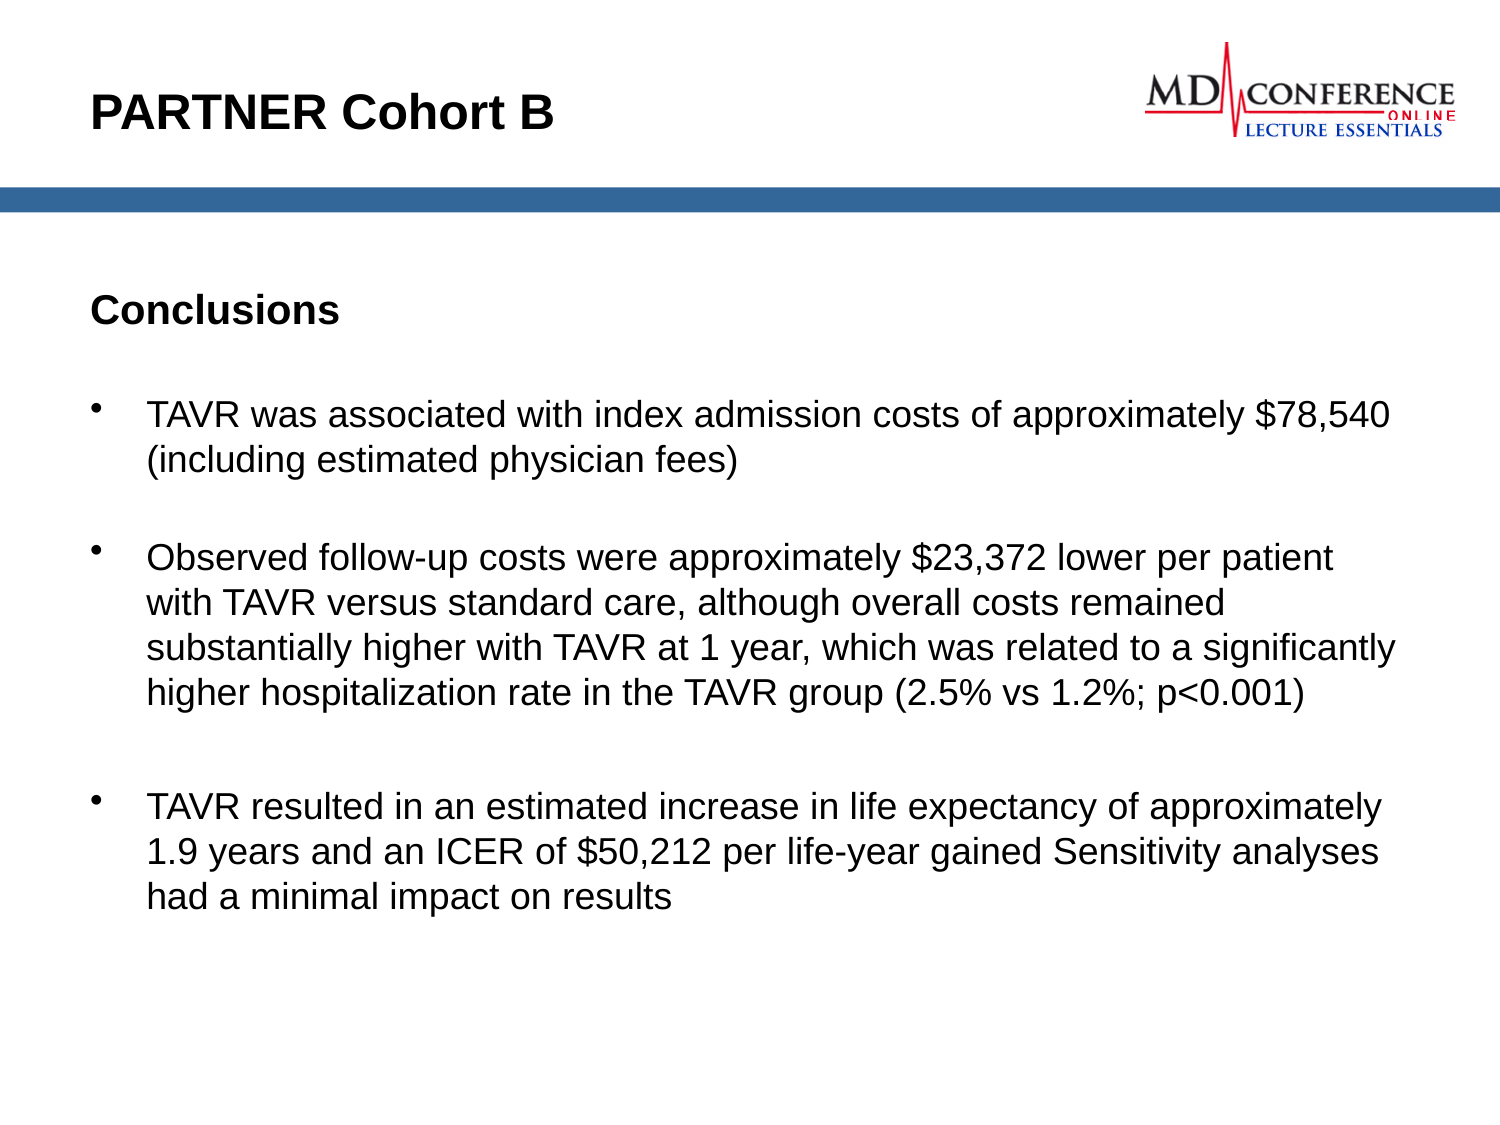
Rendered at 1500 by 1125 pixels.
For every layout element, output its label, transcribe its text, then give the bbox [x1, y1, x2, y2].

list Conclusions TAVR was associated with index admission costs of approximately $78,540 (including estimated physician fees) Observed follow-up costs were approximately $23,372 lower per patient with TAVR versus standard care, although overall costs remained substantially higher with TAVR at 1 year, which was related to a significantly higher hospitalization rate in the TAVR group (2.5% vs 1.2%; p<0.001) TAVR resulted in an estimated increase in life expectancy of approximately 1.9 years and an ICER of $50,212 per life-year gained Sensitivity analyses had a minimal impact on results [74, 274, 1426, 1006]
title PARTNER Cohort B [74, 44, 1038, 176]
picture [1133, 35, 1457, 145]
